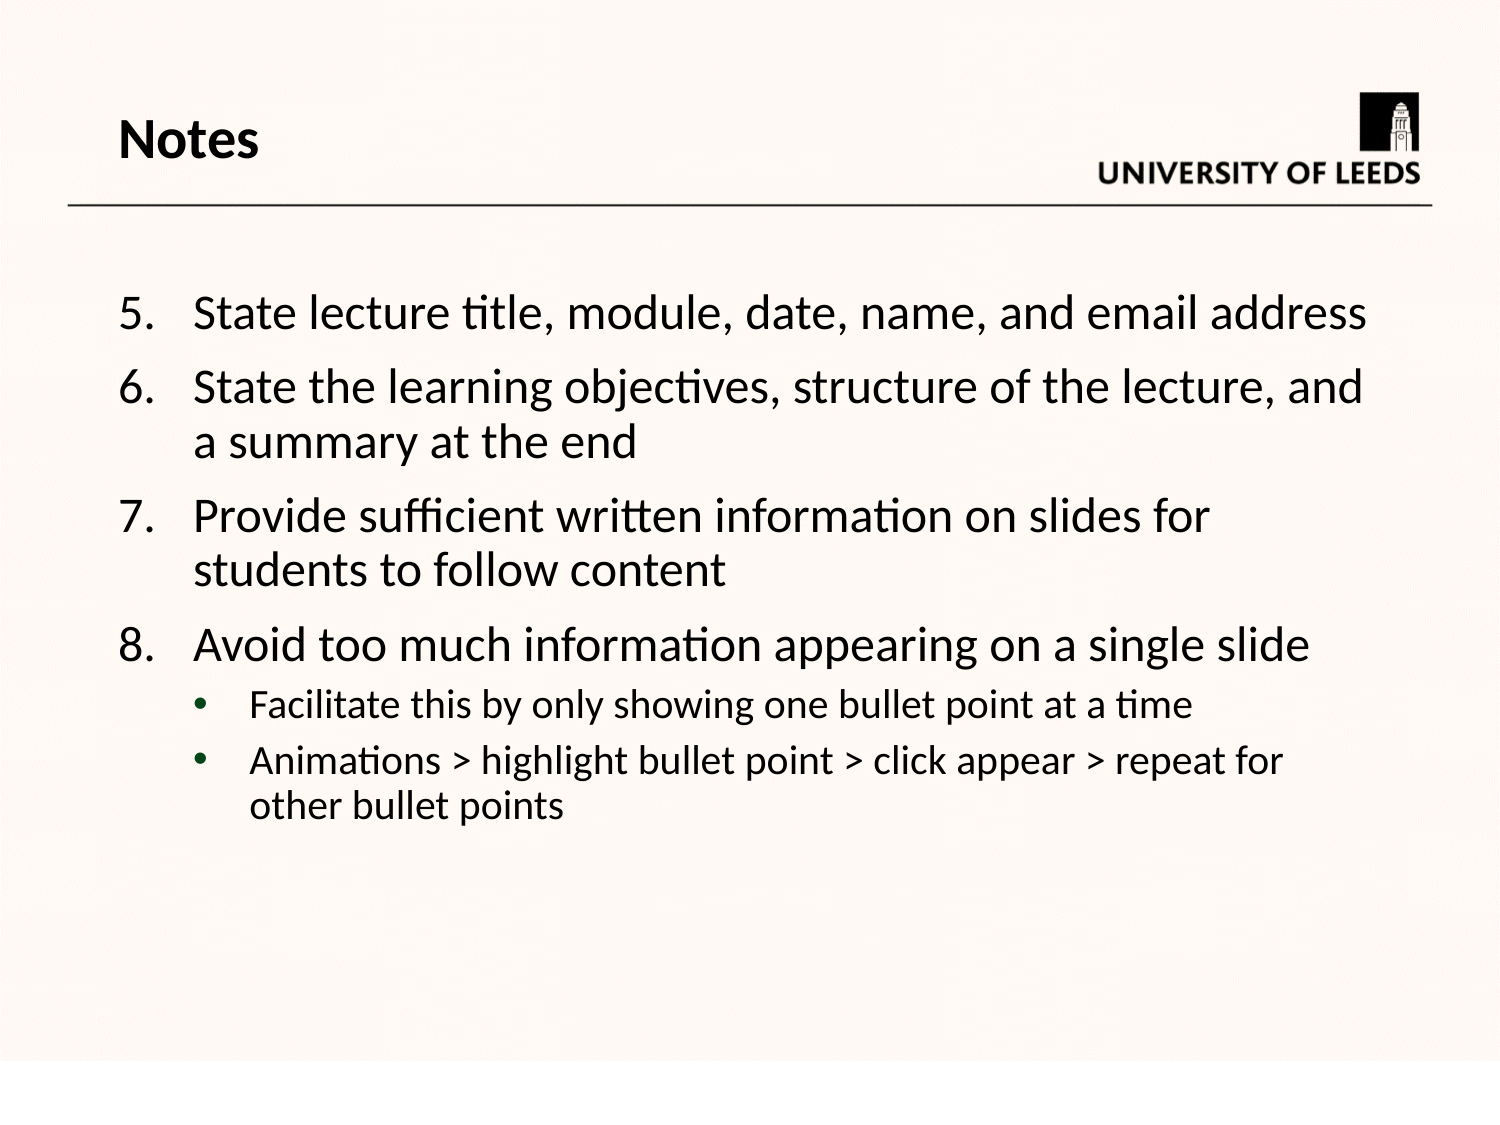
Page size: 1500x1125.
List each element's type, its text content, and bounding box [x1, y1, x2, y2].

picture [0, 0, 1500, 1061]
title Notes [103, 91, 1076, 188]
list State lecture title, module, date, name, and email address State the learning objectives, structure of the lecture, and a summary at the end Provide sufficient written information on slides for students to follow content Avoid too much information appearing on a single slide Facilitate this by only showing one bullet point at a time Animations > highlight bullet point > click appear > repeat for other bullet points [103, 278, 1397, 1014]
